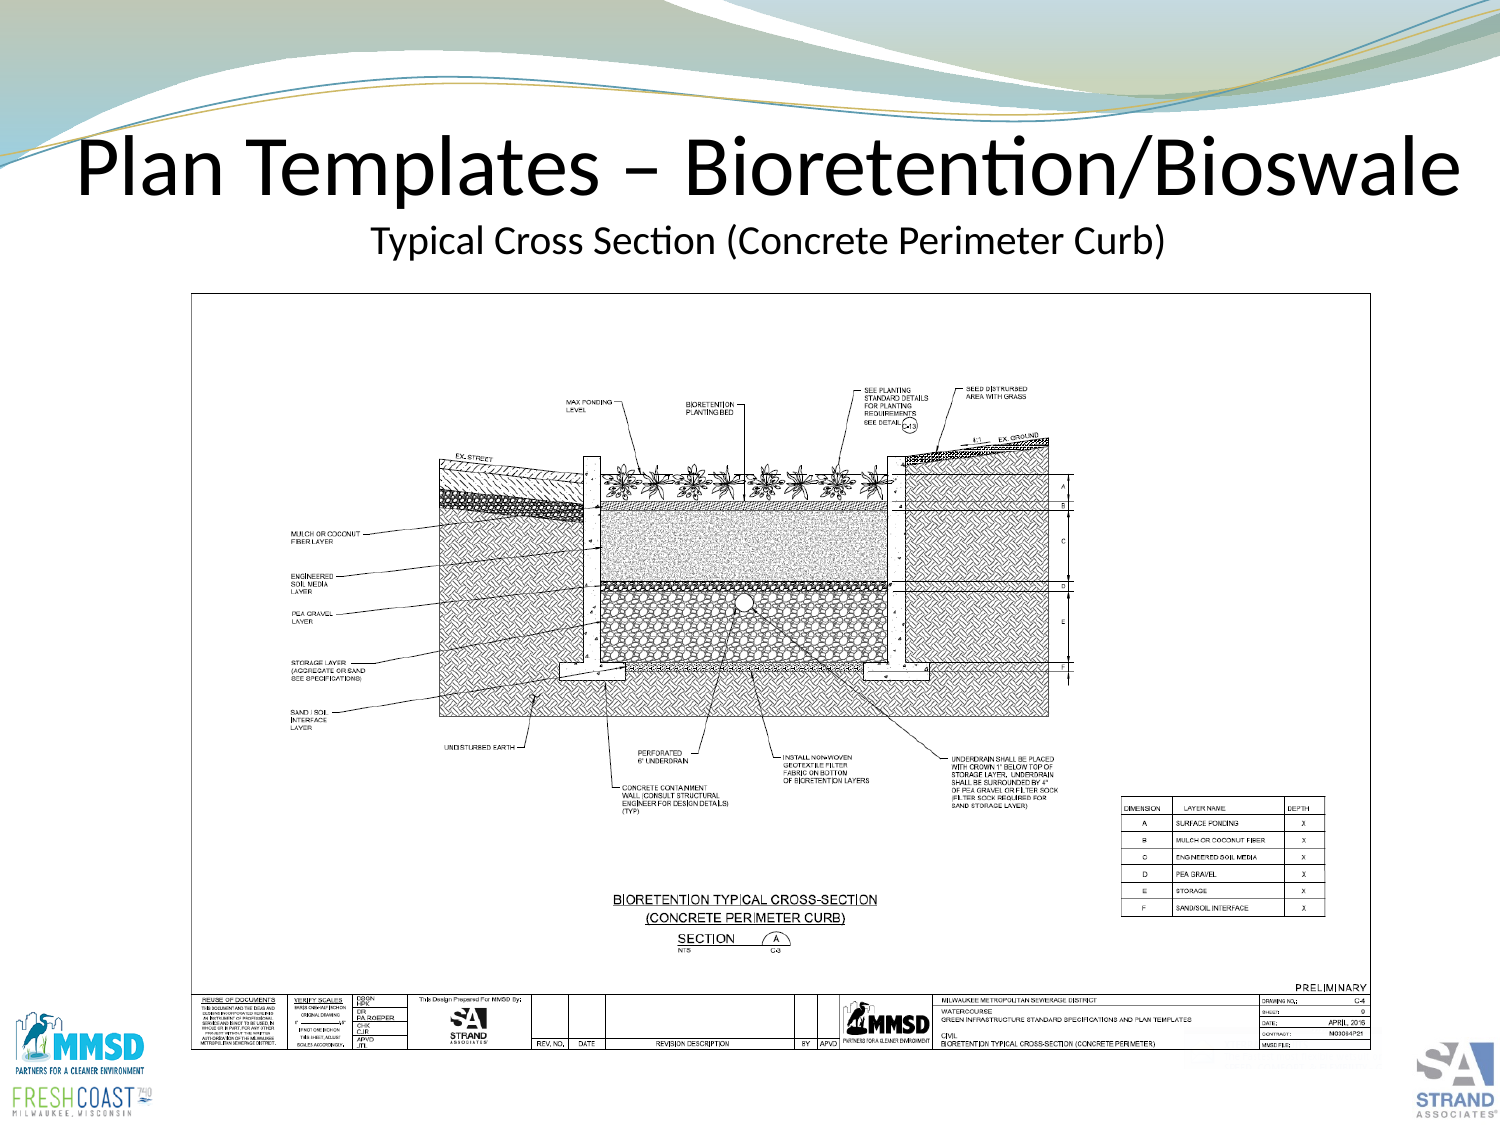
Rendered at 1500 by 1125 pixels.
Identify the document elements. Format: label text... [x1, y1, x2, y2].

picture [12, 1004, 152, 1082]
picture [1412, 1037, 1500, 1125]
title Plan Templates – Bioretention/Bioswale Typical Cross Section (Concrete Perimeter Curb) [75, 75, 1463, 263]
picture [155, 274, 1382, 1069]
picture [12, 1086, 153, 1117]
